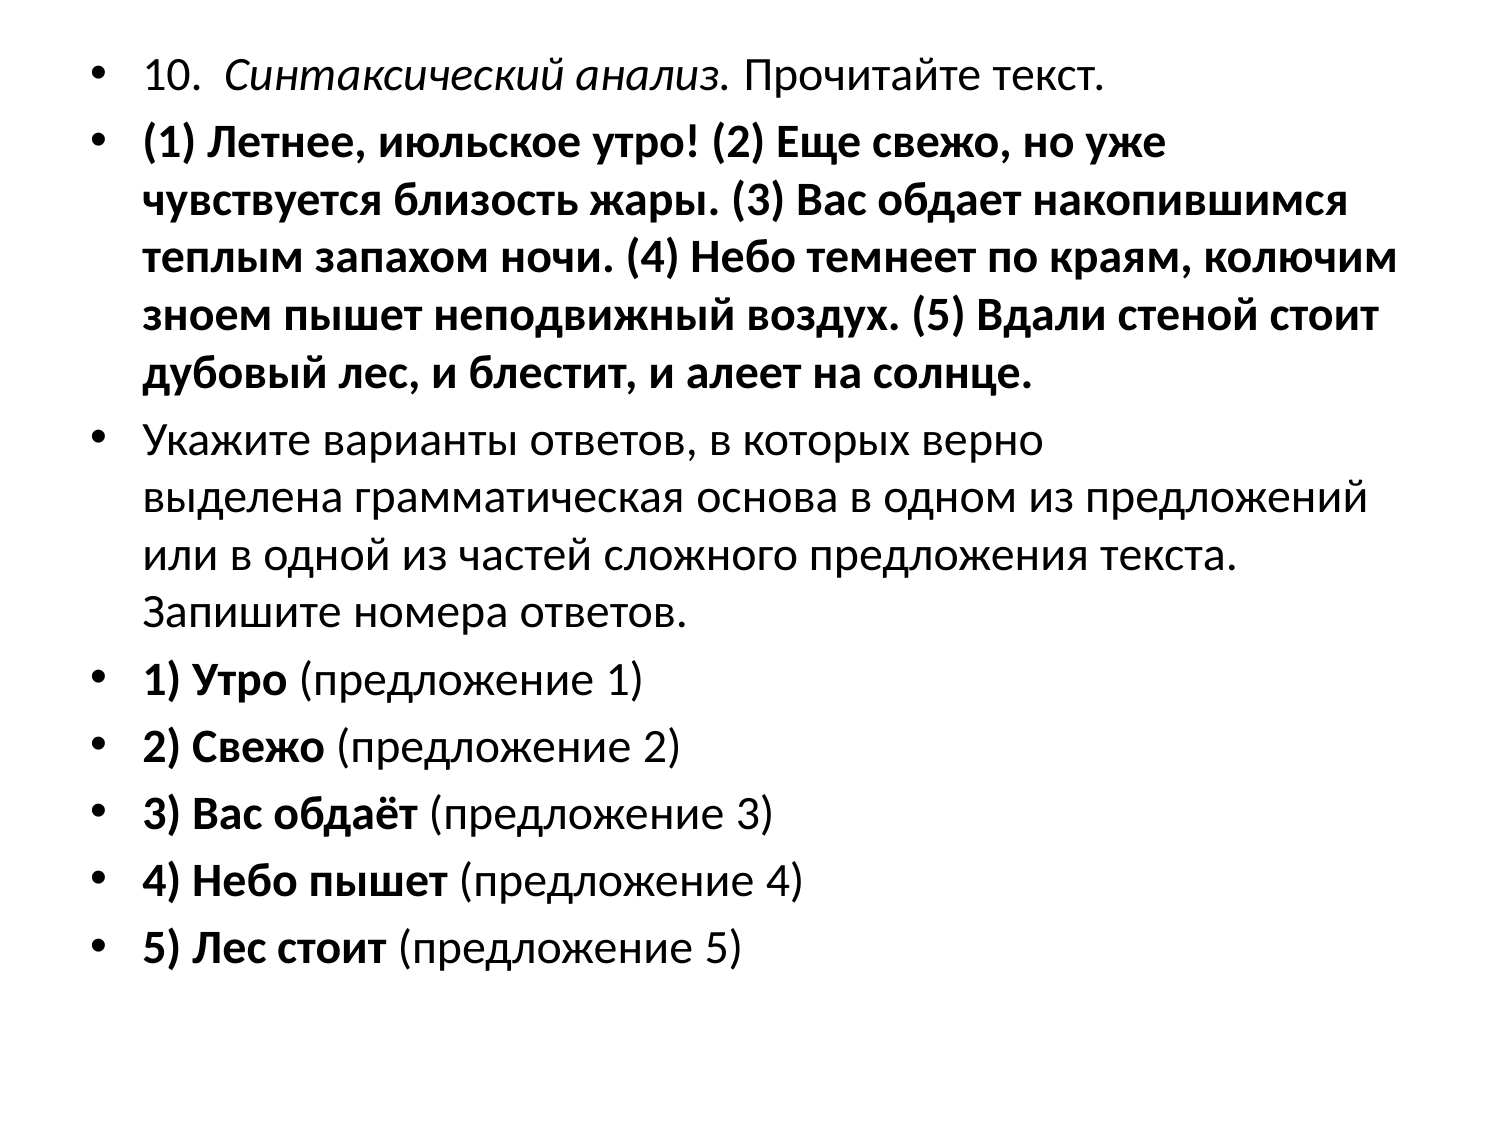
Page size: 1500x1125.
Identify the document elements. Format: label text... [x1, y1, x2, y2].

list 10. Синтаксический анализ. Прочитайте текст. (1) Летнее, июльское утро! (2) Еще свежо, но уже чувствуется близость жары. (3) Вас обдает накопившимся теплым запахом ночи. (4) Небо темнеет по краям, колючим зноем пышет неподвижный воздух. (5) Вдали стеной стоит дубовый лес, и блестит, и алеет на солнце. Укажите варианты ответов, в которых верно выделена грамматическая основа в одном из предложений или в одной из частей сложного предложения текста. Запишите номера ответов. 1) Утро (предложение 1) 2) Свежо (предложение 2) 3) Вас обдаёт (предложение 3) 4) Небо пышет (предложение 4) 5) Лес стоит (предложение 5) [75, 35, 1425, 1005]
